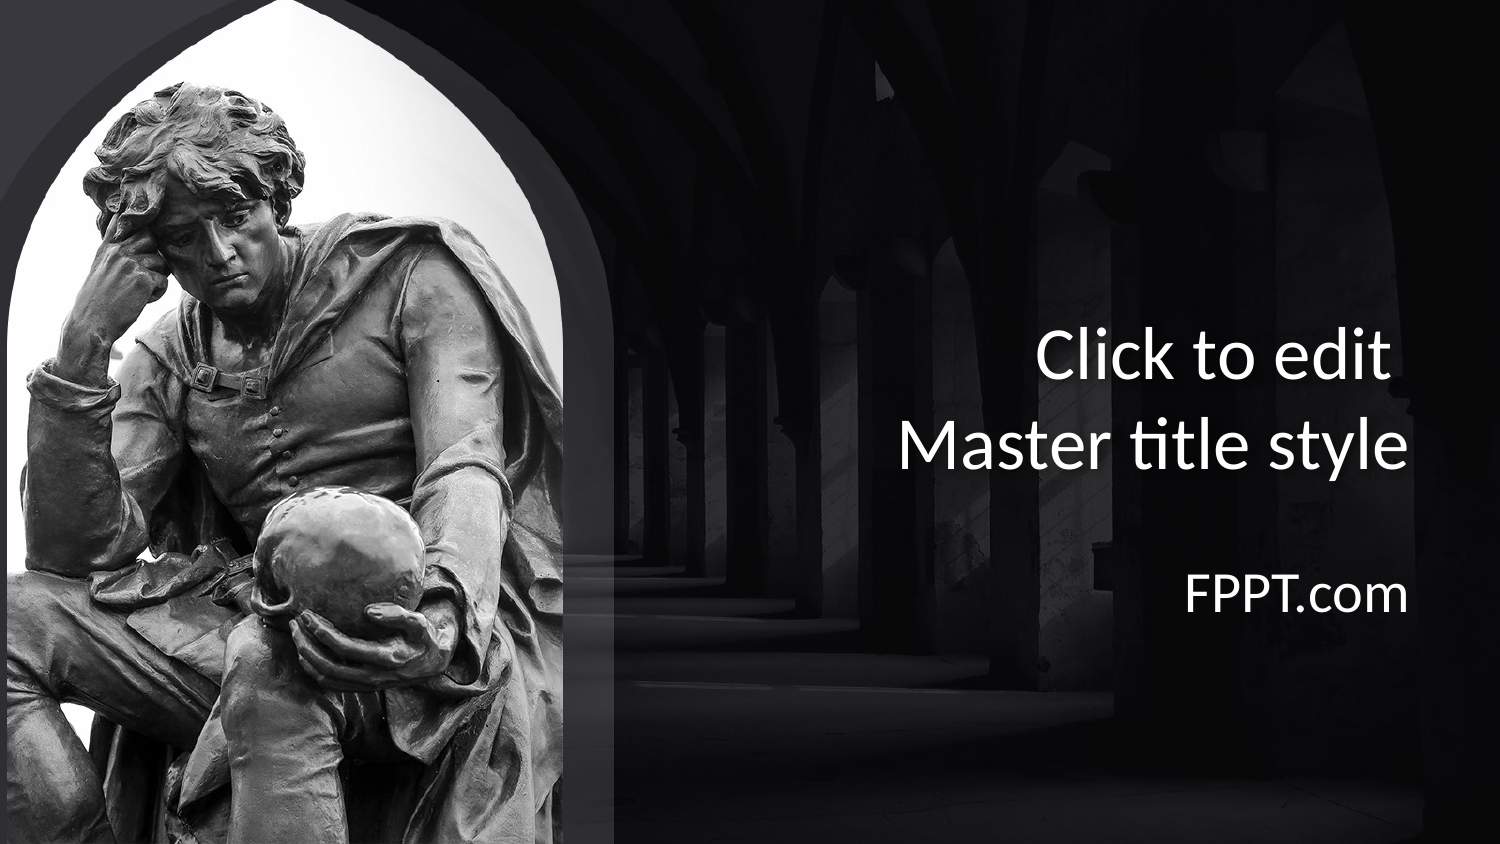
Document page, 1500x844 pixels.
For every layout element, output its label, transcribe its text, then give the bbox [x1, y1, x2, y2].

subtitle FPPT.com [75, 547, 1425, 692]
title Click to edit Master title style [67, 269, 1425, 520]
picture [0, 0, 1500, 844]
